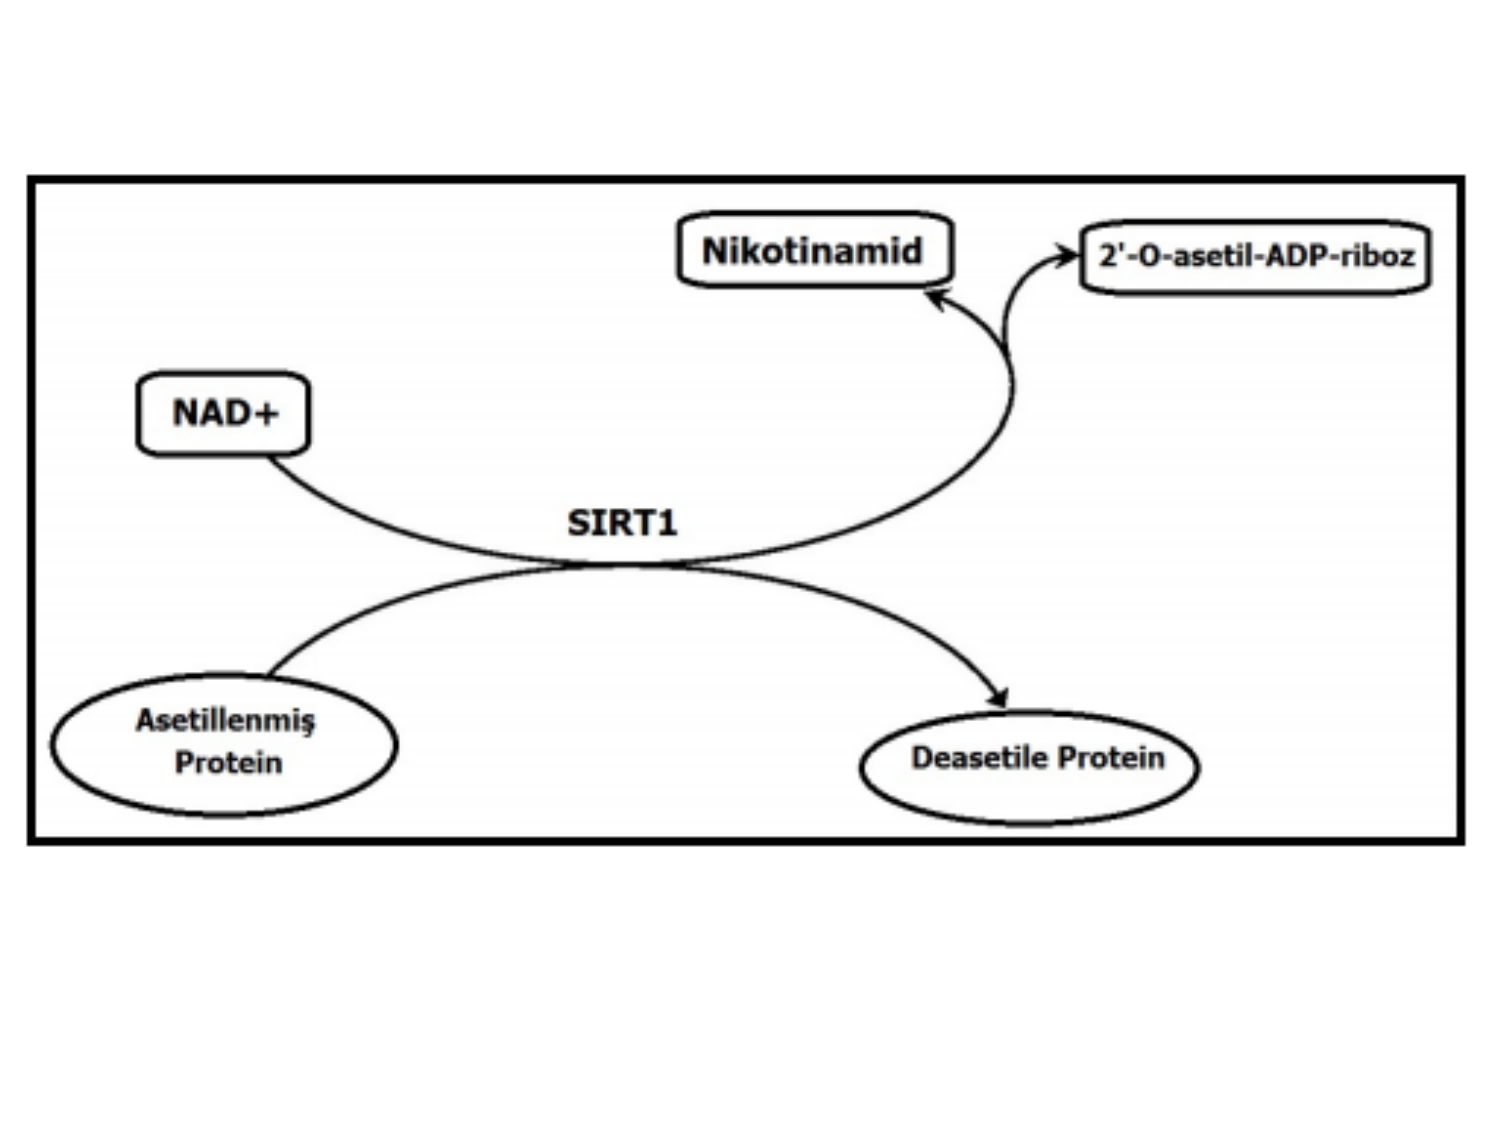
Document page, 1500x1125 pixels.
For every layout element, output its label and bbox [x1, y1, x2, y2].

picture [0, 148, 1485, 858]
